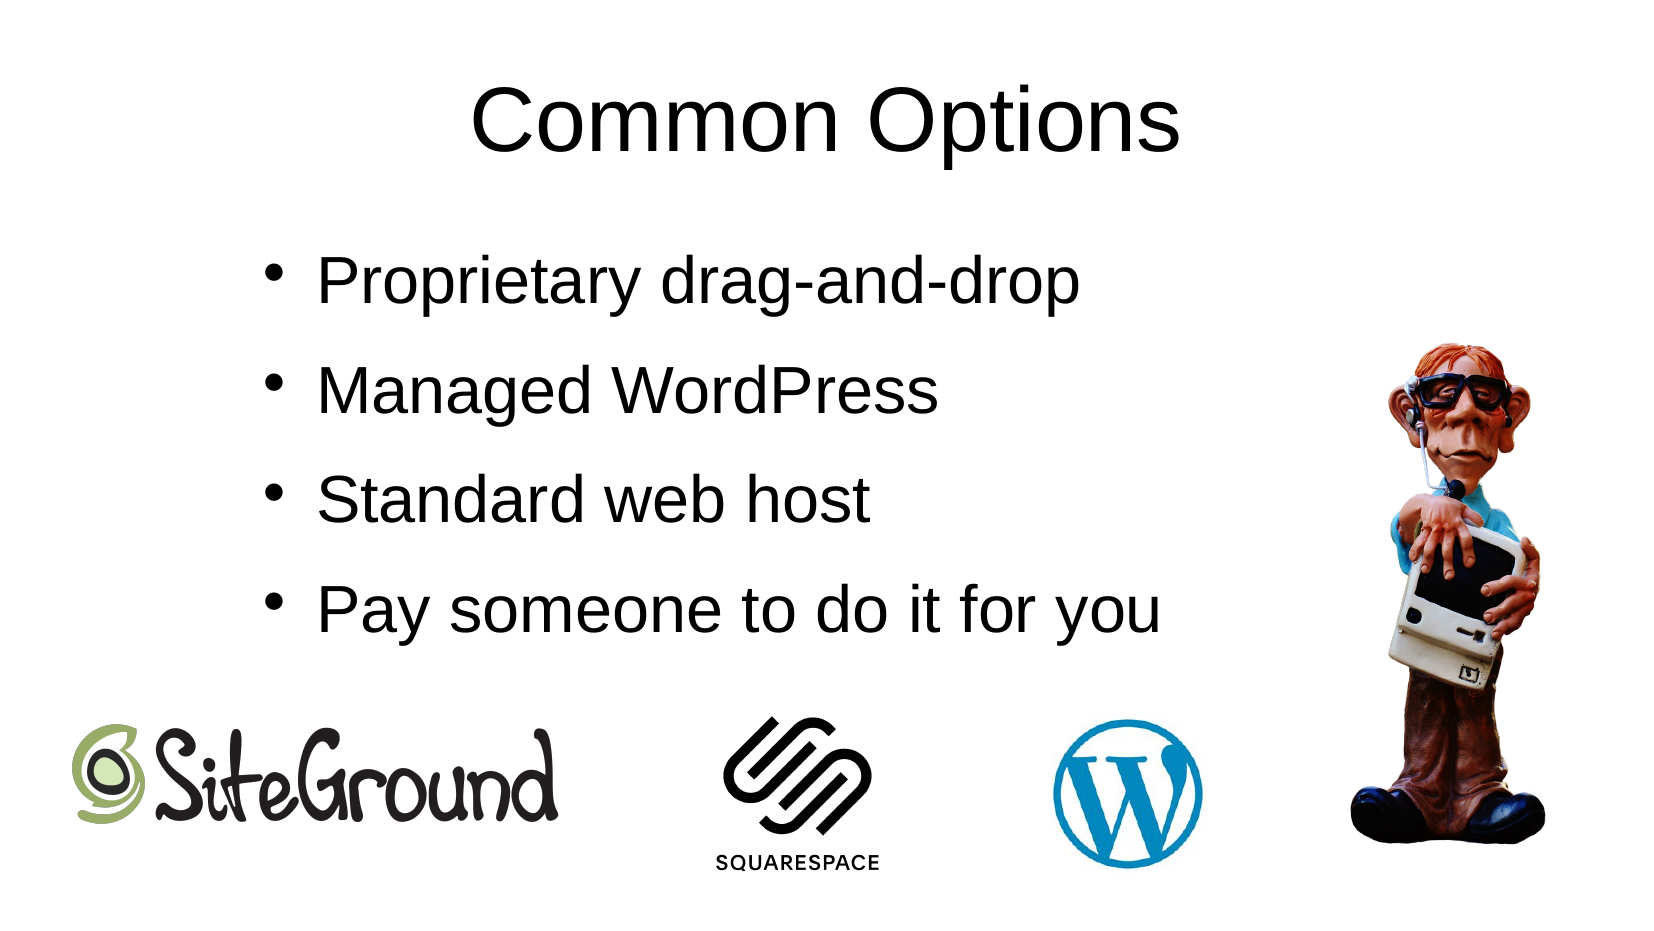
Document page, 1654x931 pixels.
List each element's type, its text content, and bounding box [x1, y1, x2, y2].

title Common Options [82, 37, 1571, 193]
list Proprietary drag-and-drop Managed WordPress Standard web host Pay someone to do it for you [245, 236, 1408, 777]
picture [1336, 299, 1571, 897]
picture [67, 712, 563, 835]
picture [643, 660, 1318, 927]
